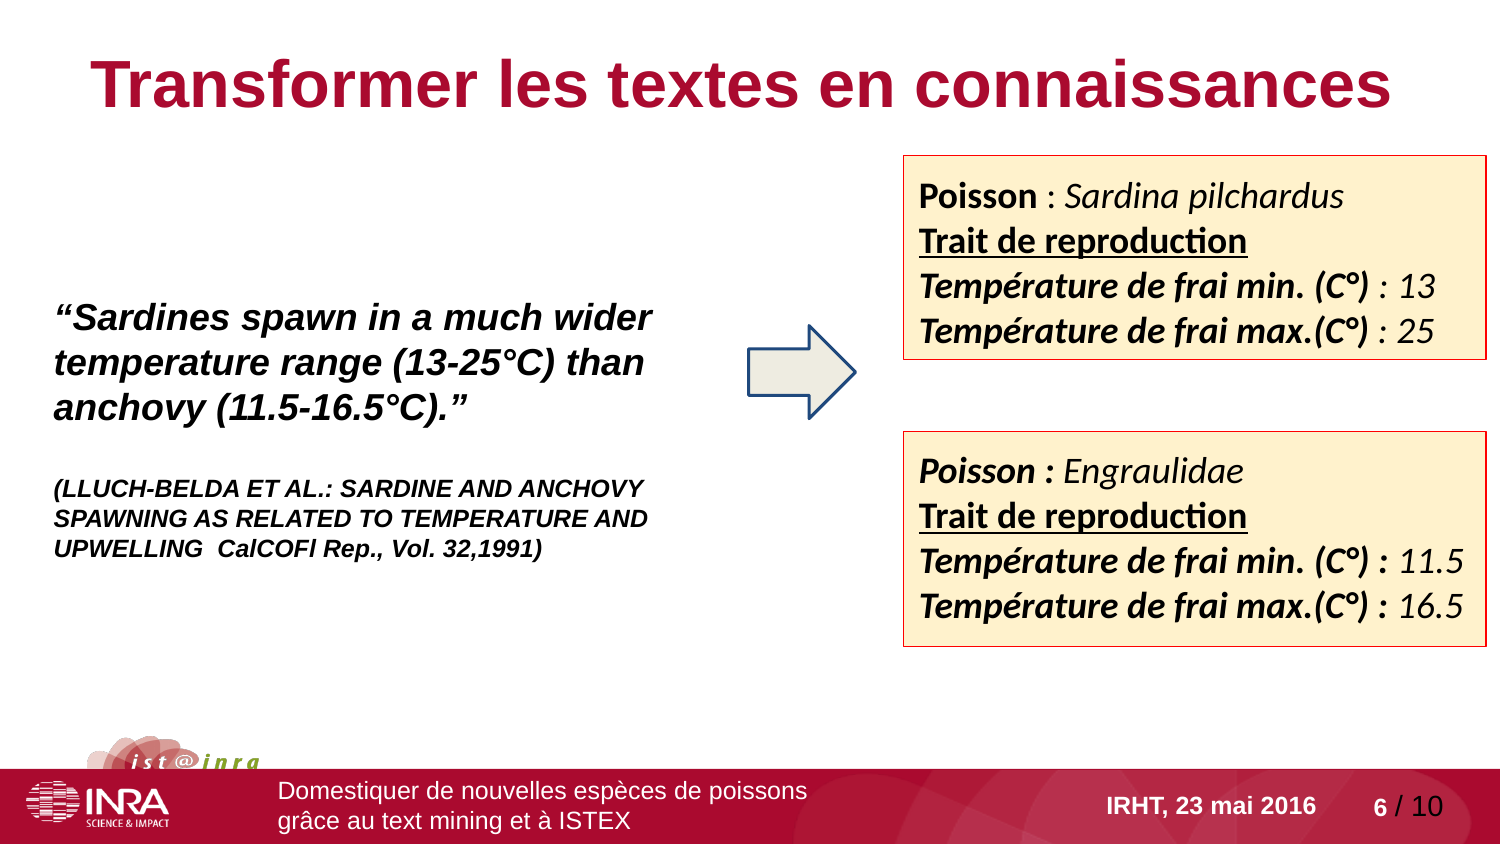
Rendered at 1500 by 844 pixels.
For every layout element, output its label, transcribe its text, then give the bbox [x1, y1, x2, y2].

list “Sardines spawn in a much wider temperature range (13-25°C) than anchovy (11.5-16.5°C).” (LLUCH-BELDA ET AL.: SARDINE AND ANCHOVY SPAWNING AS RELATED TO TEMPERATURE AND UPWELLING CalCOFl Rep., Vol. 32,1991) [38, 278, 718, 600]
slide_number IRHT, 23 mai 2016 [1079, 782, 1333, 827]
text_box Poisson : Sardina pilchardus Trait de reproduction Température de frai min. (C°) : 13 Température de frai max.(C°) : 25 [903, 155, 1487, 360]
slide_number 6 / 10 [1333, 782, 1459, 827]
text_box Poisson : Engraulidae Trait de reproduction Température de frai min. (C°) : 11.5 Température de frai max.(C°) : 16.5 [903, 431, 1487, 647]
title Transformer les textes en connaissances [75, 33, 1478, 135]
text_box [748, 325, 856, 419]
picture [785, 770, 1500, 844]
footer Domestiquer de nouvelles espèces de poissons grâce au text mining et à ISTEX [262, 782, 839, 827]
picture [26, 781, 169, 827]
picture [87, 733, 263, 769]
